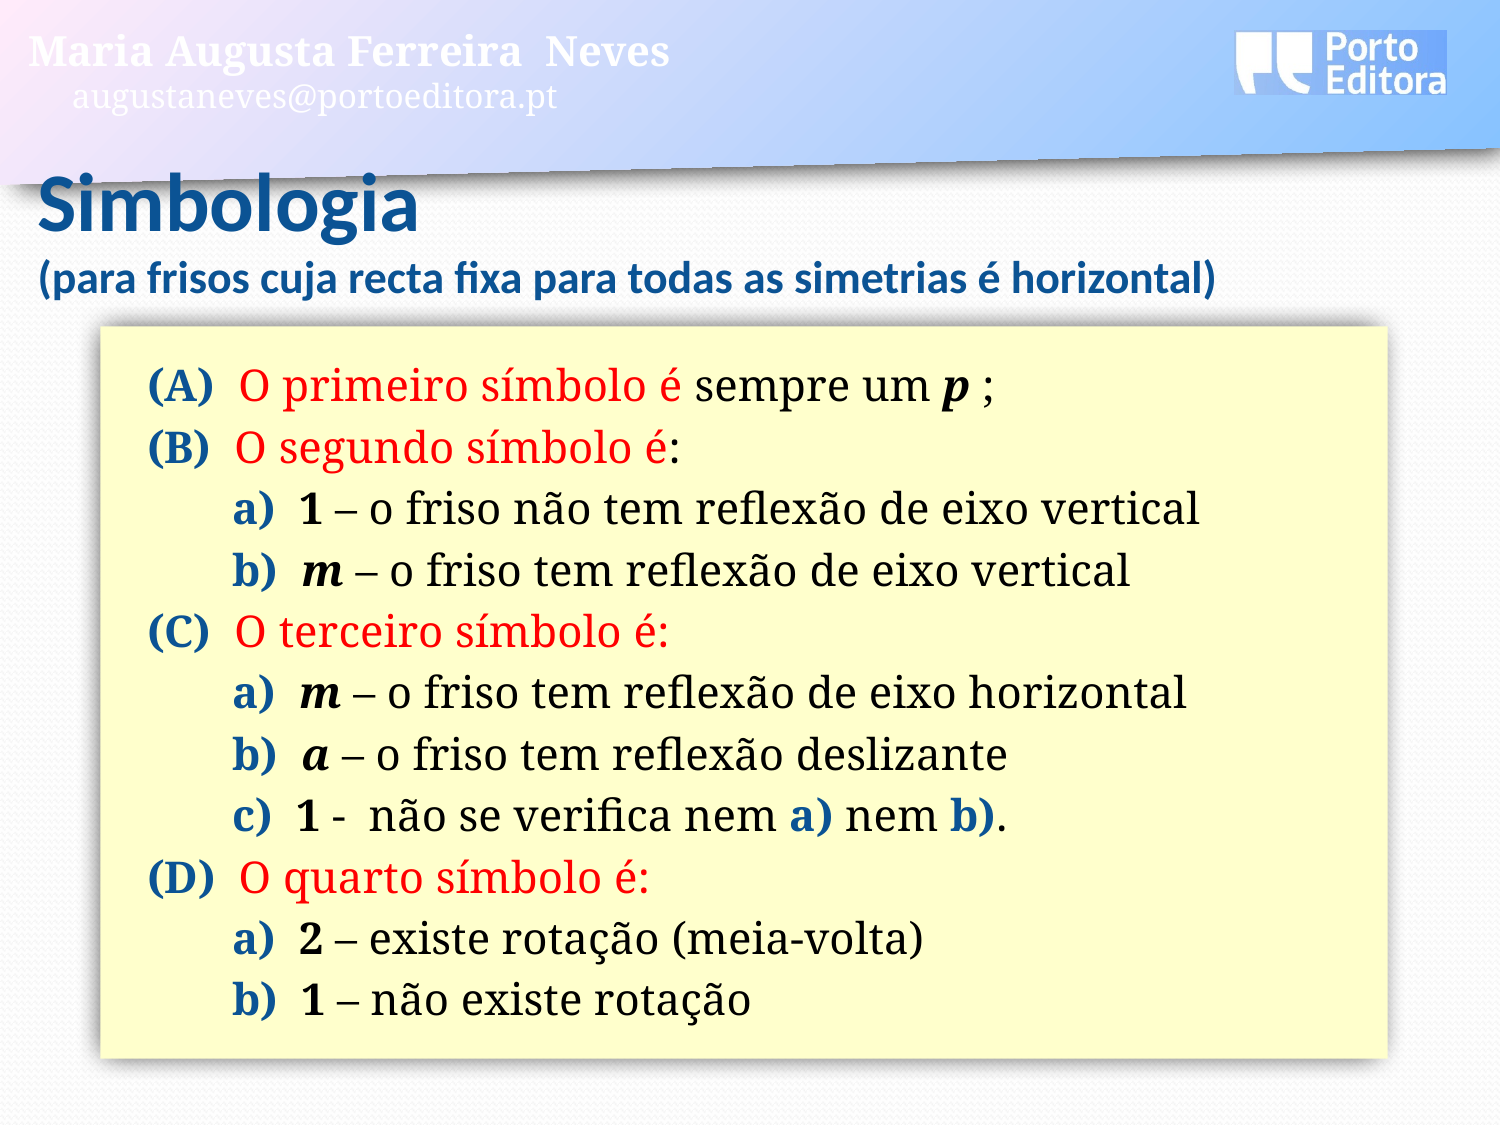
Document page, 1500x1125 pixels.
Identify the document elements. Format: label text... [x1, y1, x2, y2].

list (A) O primeiro símbolo é sempre um p ; (B) O segundo símbolo é: a) 1 – o friso não tem reflexão de eixo vertical b) m – o friso tem reflexão de eixo vertical (C) O terceiro símbolo é: a) m – o friso tem reflexão de eixo horizontal b) a – o friso tem reflexão deslizante c) 1 - não se verifica nem a) nem b). (D) O quarto símbolo é: a) 2 – existe rotação (meia-volta) b) 1 – não existe rotação [132, 350, 1329, 1035]
picture [1234, 30, 1447, 95]
text_box [98, 324, 1390, 1061]
text_box Simbologia (para frisos cuja recta fixa para todas as simetrias é horizontal) [37, 140, 1424, 303]
